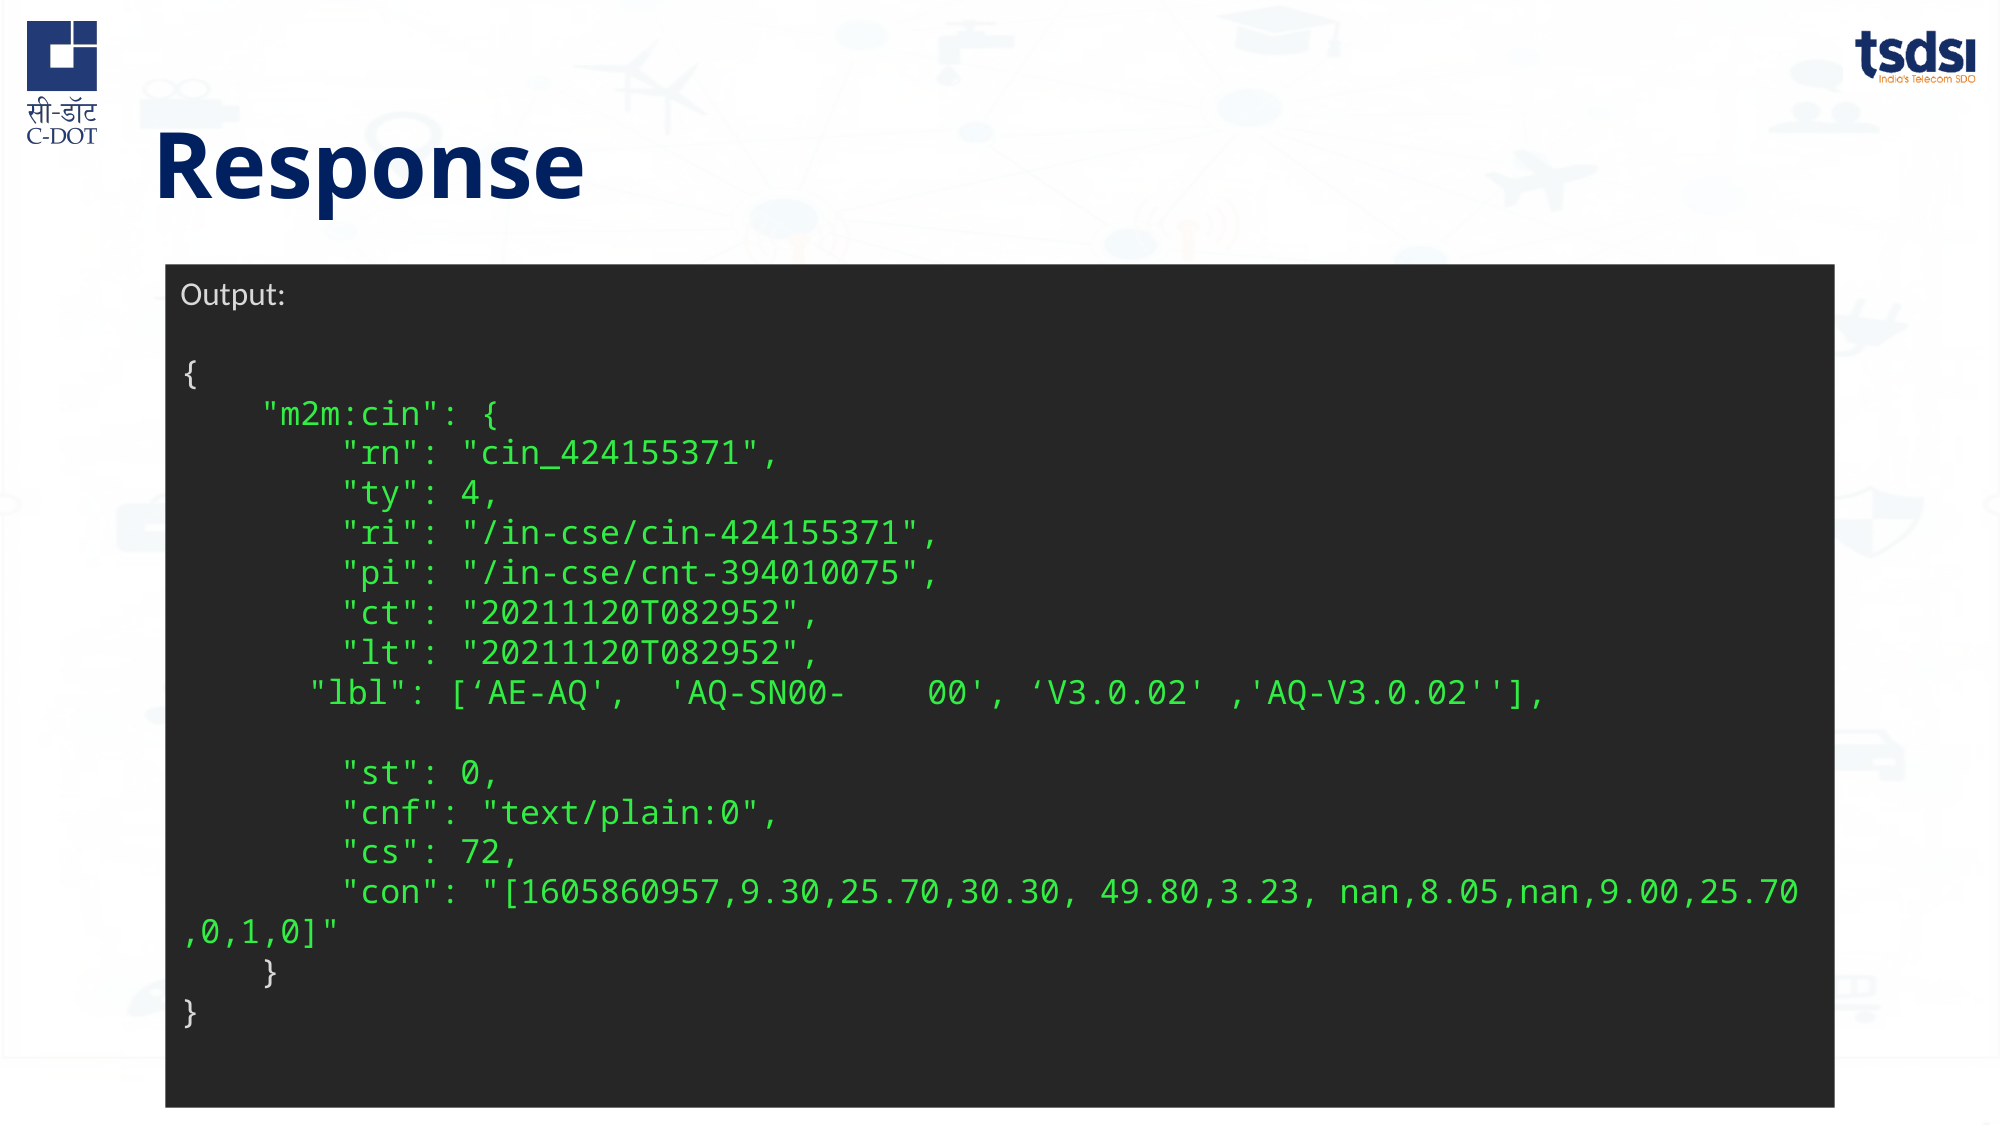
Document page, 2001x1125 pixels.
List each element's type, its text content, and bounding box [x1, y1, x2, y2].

picture [1843, 21, 1987, 92]
text_box Output: { "m2m:cin": { "rn": "cin_424155371", "ty": 4, "ri": "/in-cse/cin-424155371", "pi": "/in-cse/cnt-394010075", "ct": "20211120T082952", "lt": "20211120T082952", "lbl": [‘AE-AQ', 'AQ-SN00- 00', ‘V3.0.02' ,'AQ-V3.0.02''], "st": 0, "cnf": "text/plain:0", "cs": 72, "con": "[1605860957,9.30,25.70,30.30, 49.80,3.23, nan,8.05,nan,9.00,25.70,0,1,0]" } } [165, 264, 1835, 1108]
picture [27, 21, 97, 144]
title Response [137, 59, 1863, 278]
